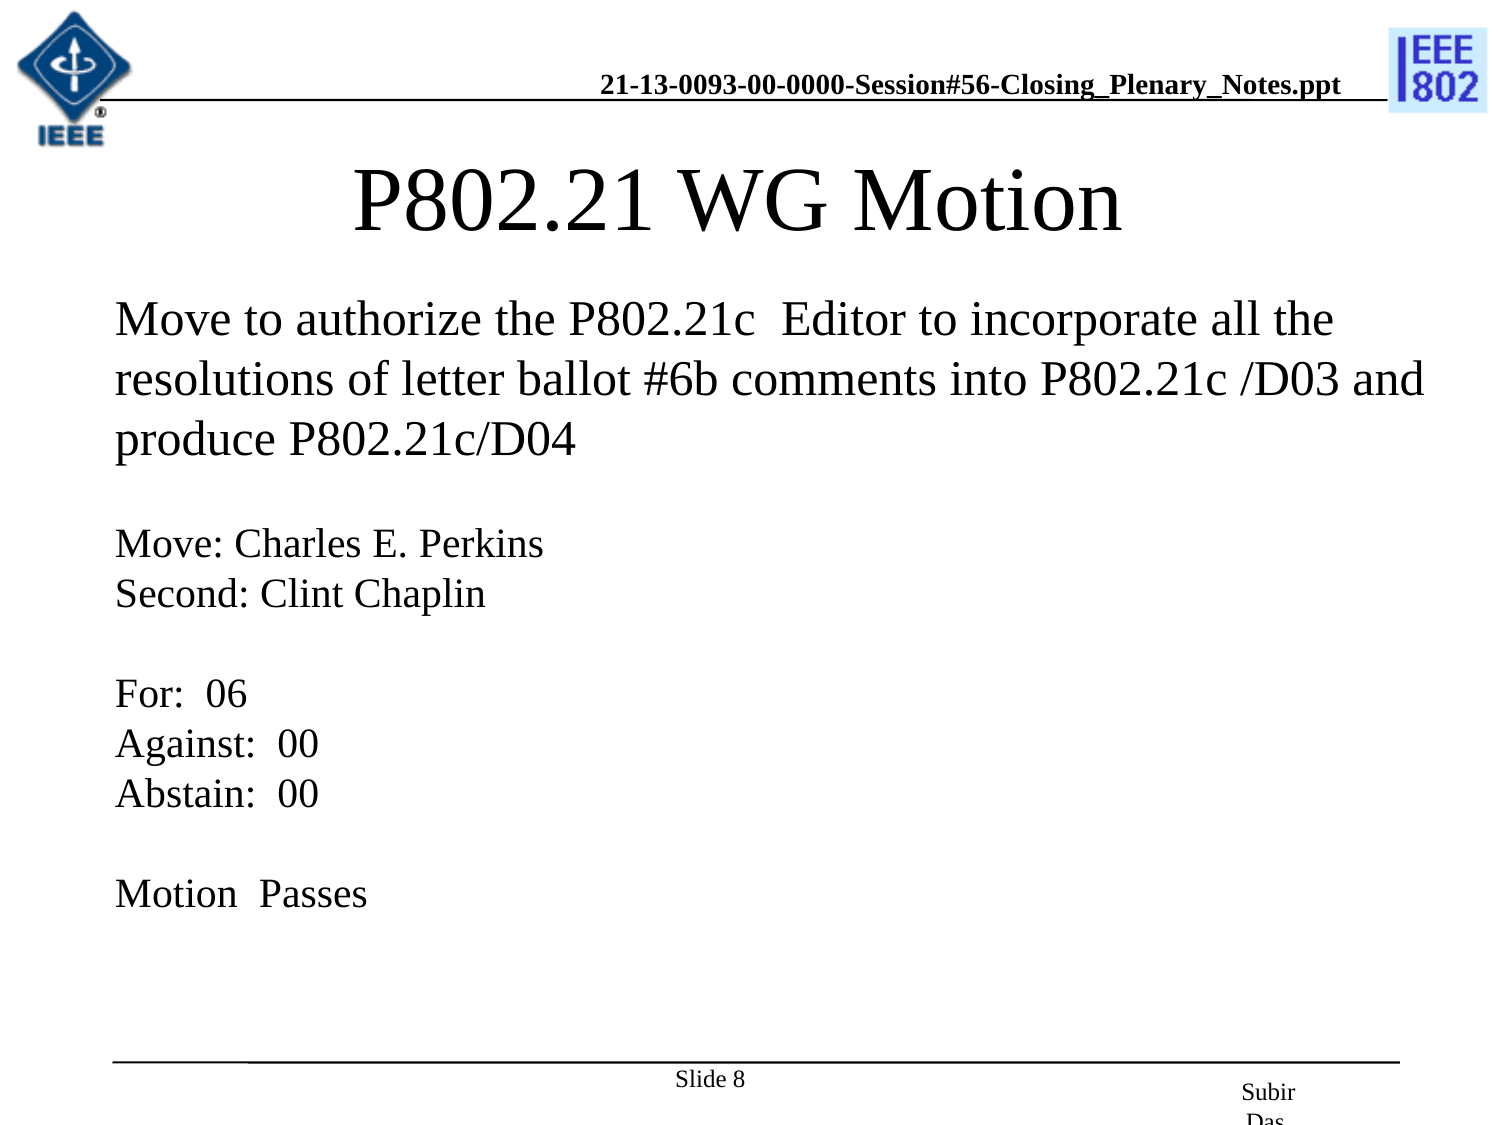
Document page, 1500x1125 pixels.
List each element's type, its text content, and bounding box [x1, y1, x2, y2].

picture [12, 9, 137, 150]
picture [1374, 9, 1499, 138]
slide_number Subir Das, Chair, IEEE 802.21 [1224, 1074, 1312, 1106]
text_box Slide 8 [675, 1062, 838, 1093]
text_box Move to authorize the P802.21c Editor to incorporate all the resolutions of letter ballot #6b comments into P802.21c /D03 and produce P802.21c/D04 Move: Charles E. Perkins Second: Clint Chaplin For: 06 Against: 00 Abstain: 00 Motion Passes [99, 278, 1463, 924]
title P802.21 WG Motion [112, 137, 1388, 251]
